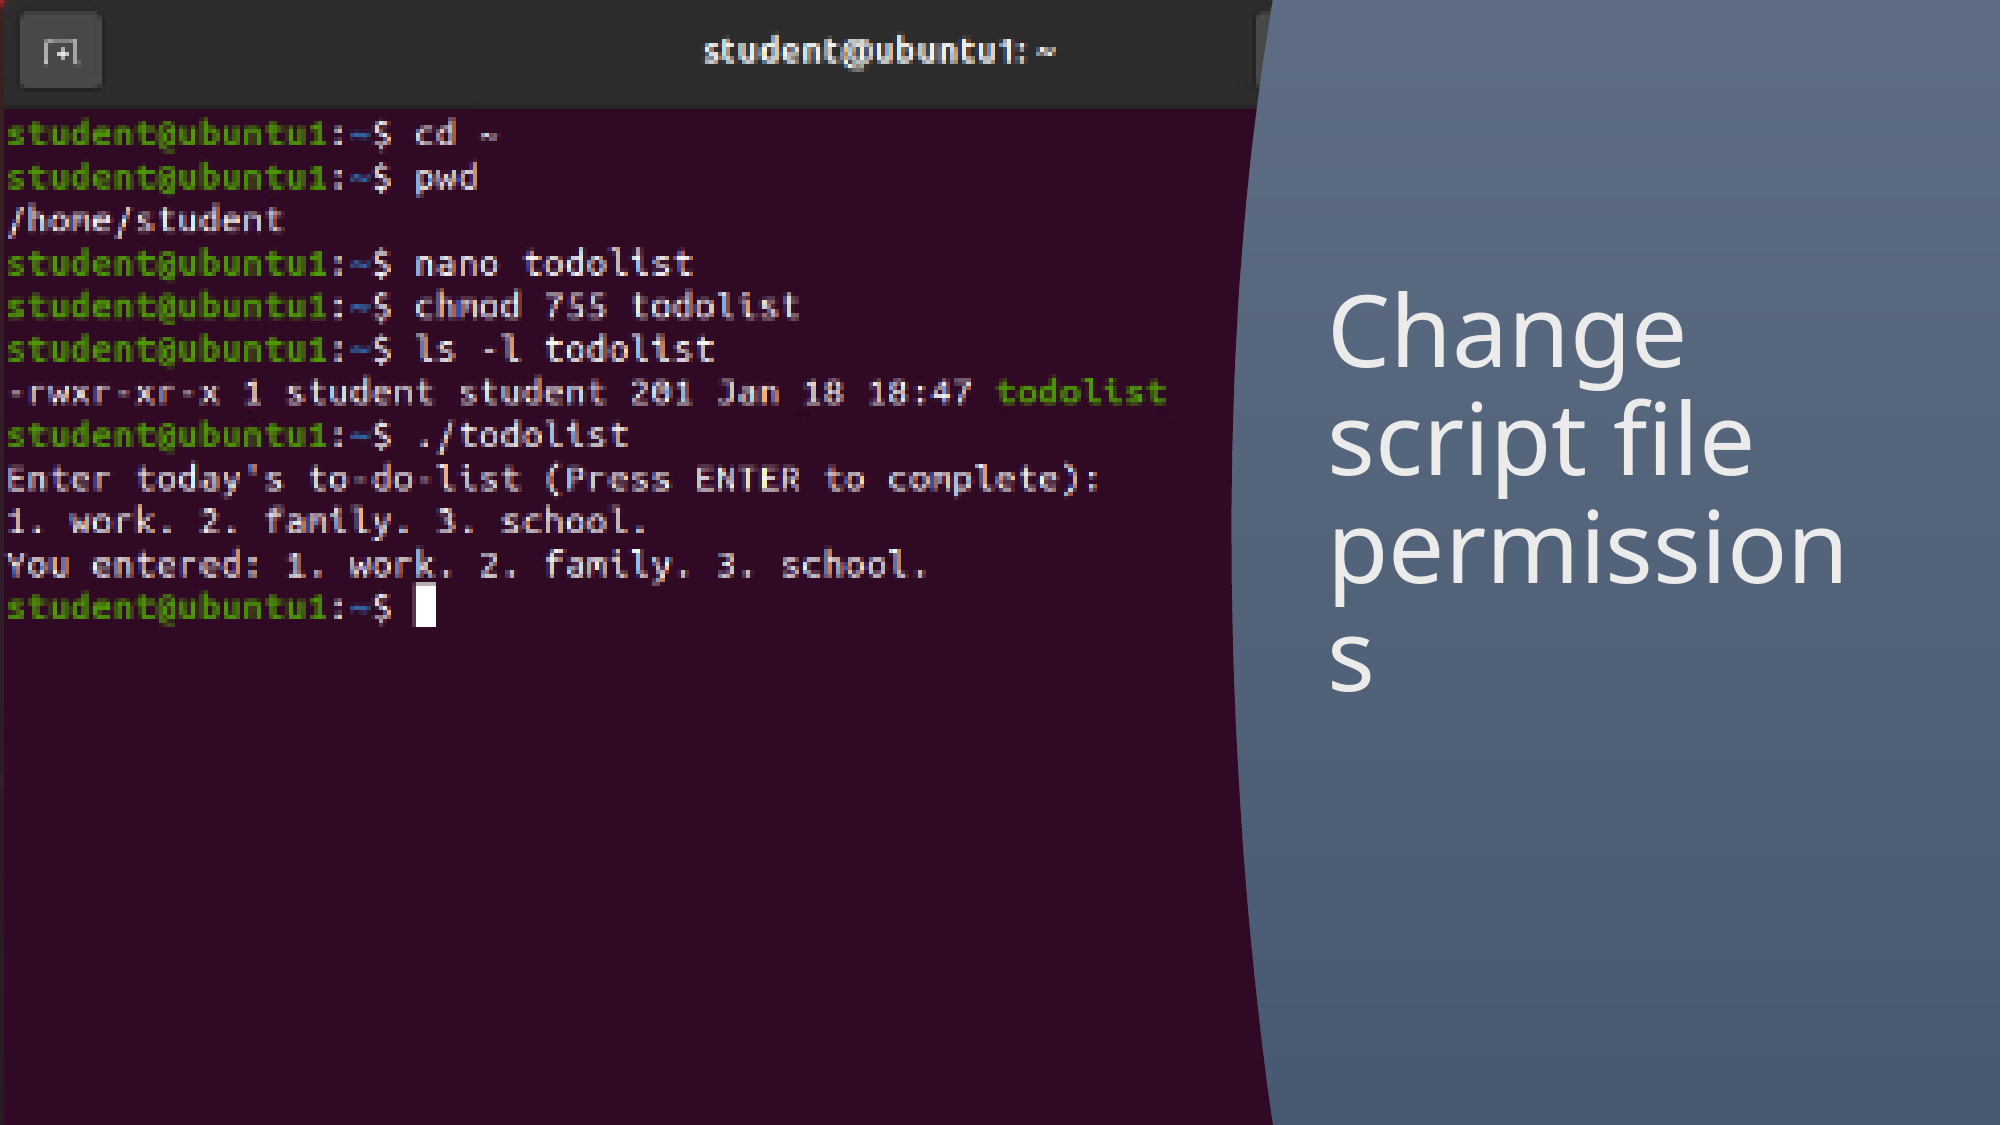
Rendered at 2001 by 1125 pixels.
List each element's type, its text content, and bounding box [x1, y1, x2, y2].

picture [0, 0, 1273, 1125]
title Change script file permissions [1312, 217, 1894, 721]
